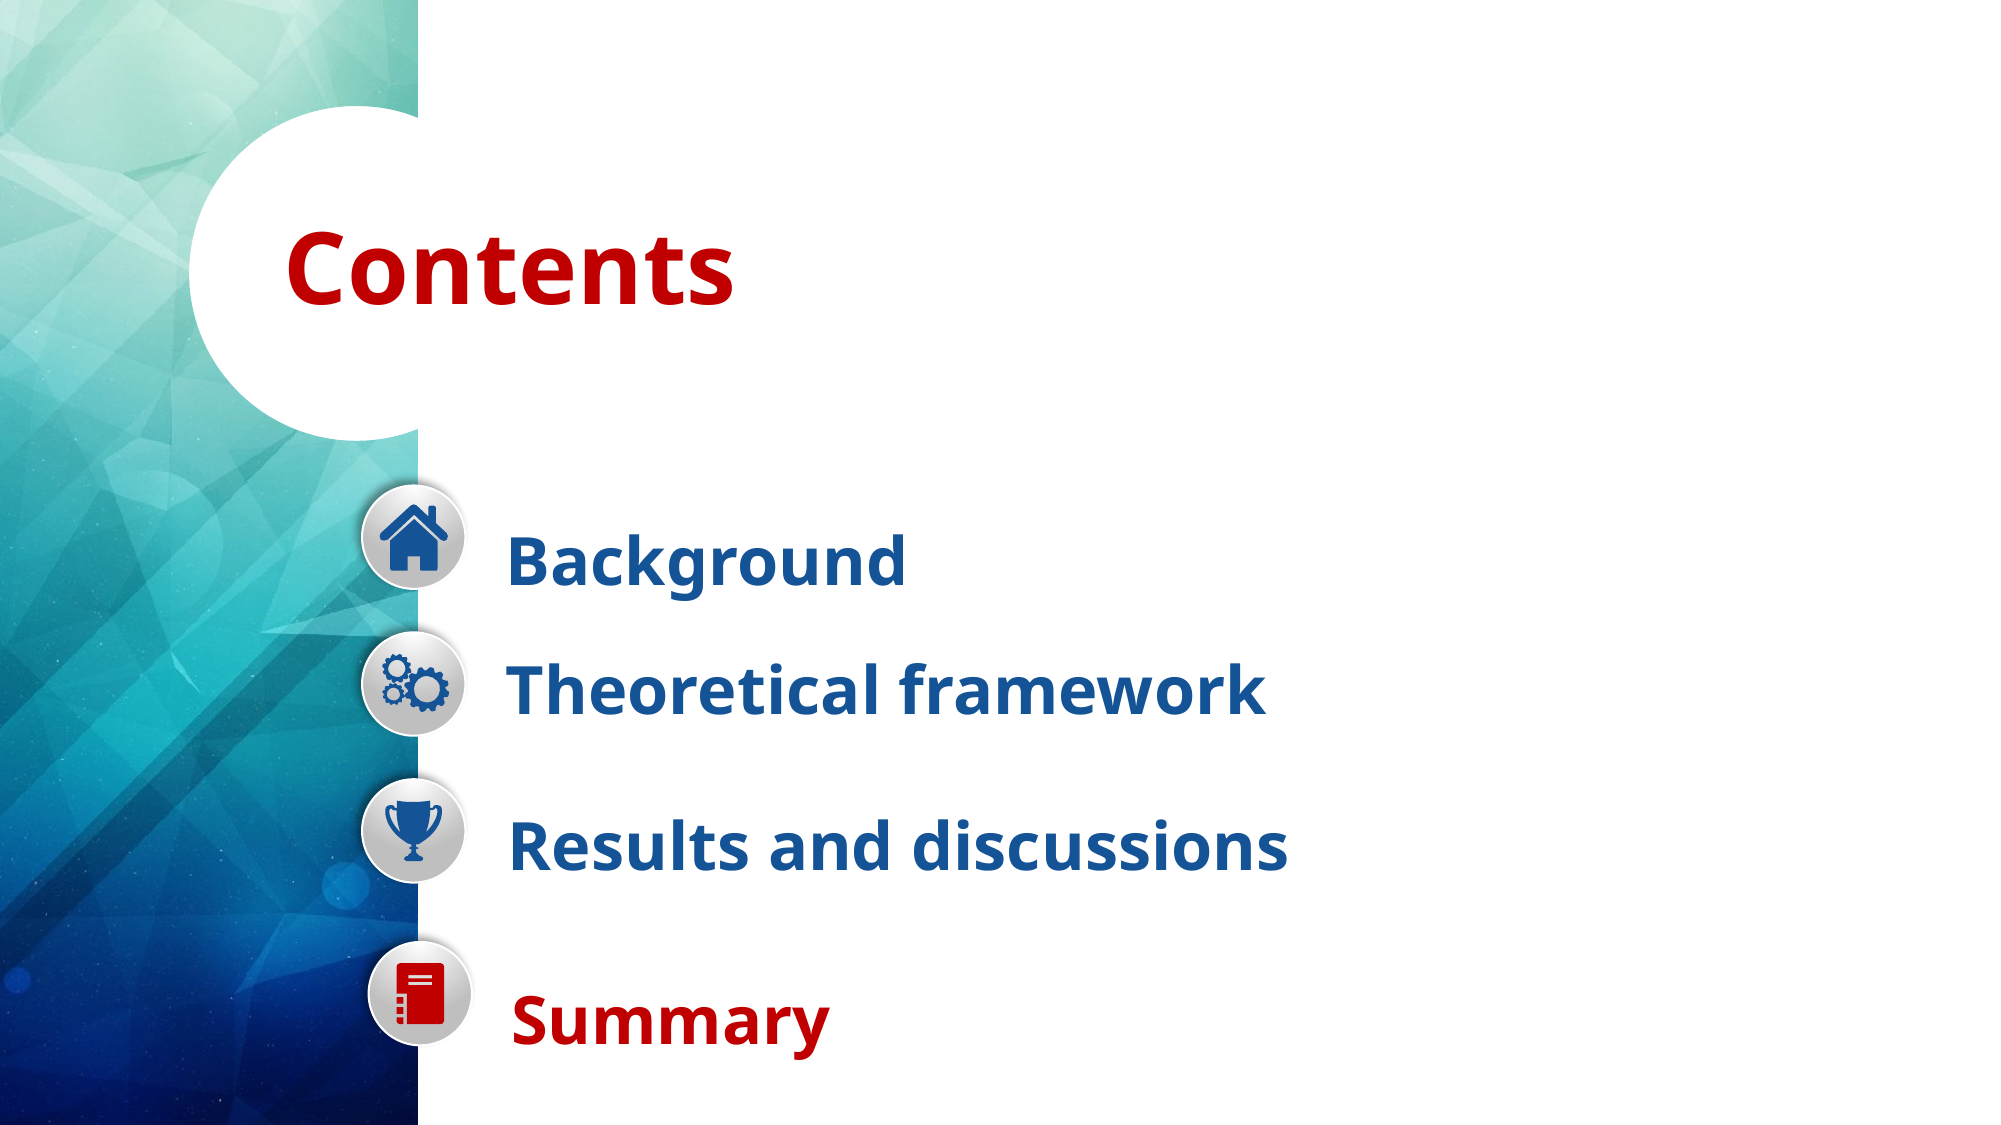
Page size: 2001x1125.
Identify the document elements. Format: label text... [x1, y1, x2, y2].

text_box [362, 485, 466, 589]
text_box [362, 632, 466, 736]
text_box Contents [272, 198, 1050, 330]
text_box [0, 0, 420, 1125]
text_box Background [490, 431, 924, 607]
text_box Theoretical framework [491, 624, 1283, 735]
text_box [362, 779, 466, 883]
text_box Summary [496, 891, 847, 1066]
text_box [368, 941, 472, 1046]
text_box Results and discussions [493, 780, 1306, 891]
